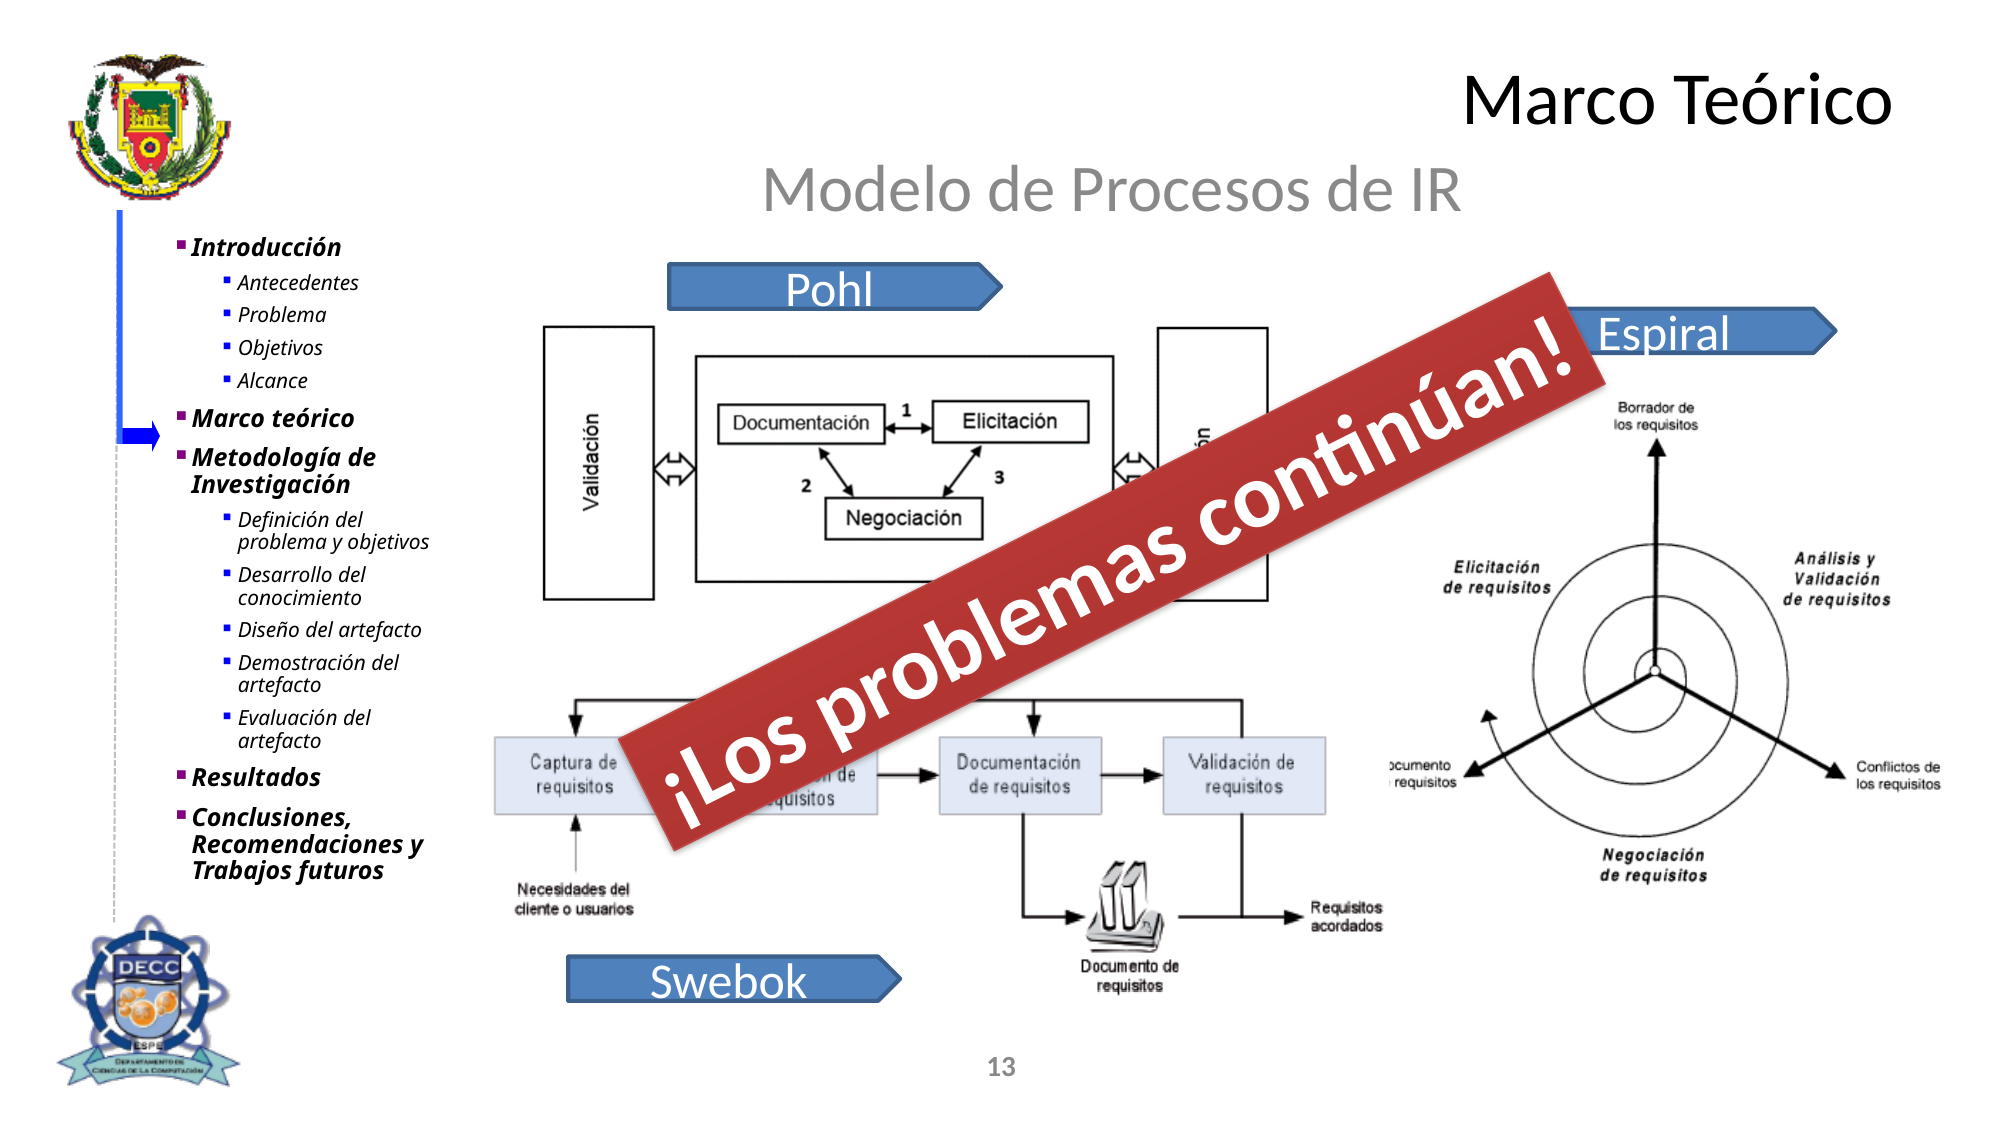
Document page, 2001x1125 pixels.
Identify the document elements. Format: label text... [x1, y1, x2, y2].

picture [61, 44, 239, 205]
text_box ¡Los problemas continúan! [720, 624, 1129, 687]
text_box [113, 246, 118, 923]
text_box Introducción Antecedentes Problema Objetivos Alcance Marco teórico Metodología de Investigación Definición del problema y objetivos Desarrollo del conocimiento Diseño del artefacto Demostración del artefacto Evaluación del artefacto Resultados Conclusiones, Recomendaciones y Trabajos futuros [169, 228, 454, 892]
text_box Espiral [1570, 306, 1838, 356]
text_box [115, 213, 125, 428]
text_box Pohl [667, 262, 1004, 307]
text_box ¡Los problemas continúan! [1288, 271, 1606, 544]
picture [481, 390, 1986, 1012]
picture [54, 906, 244, 1096]
subtitle Modelo de Procesos de IR [492, 137, 1733, 197]
text_box [122, 420, 160, 452]
slide_number 13 [937, 1035, 1066, 1095]
title Marco Teórico [728, 42, 1910, 147]
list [530, 308, 1284, 616]
